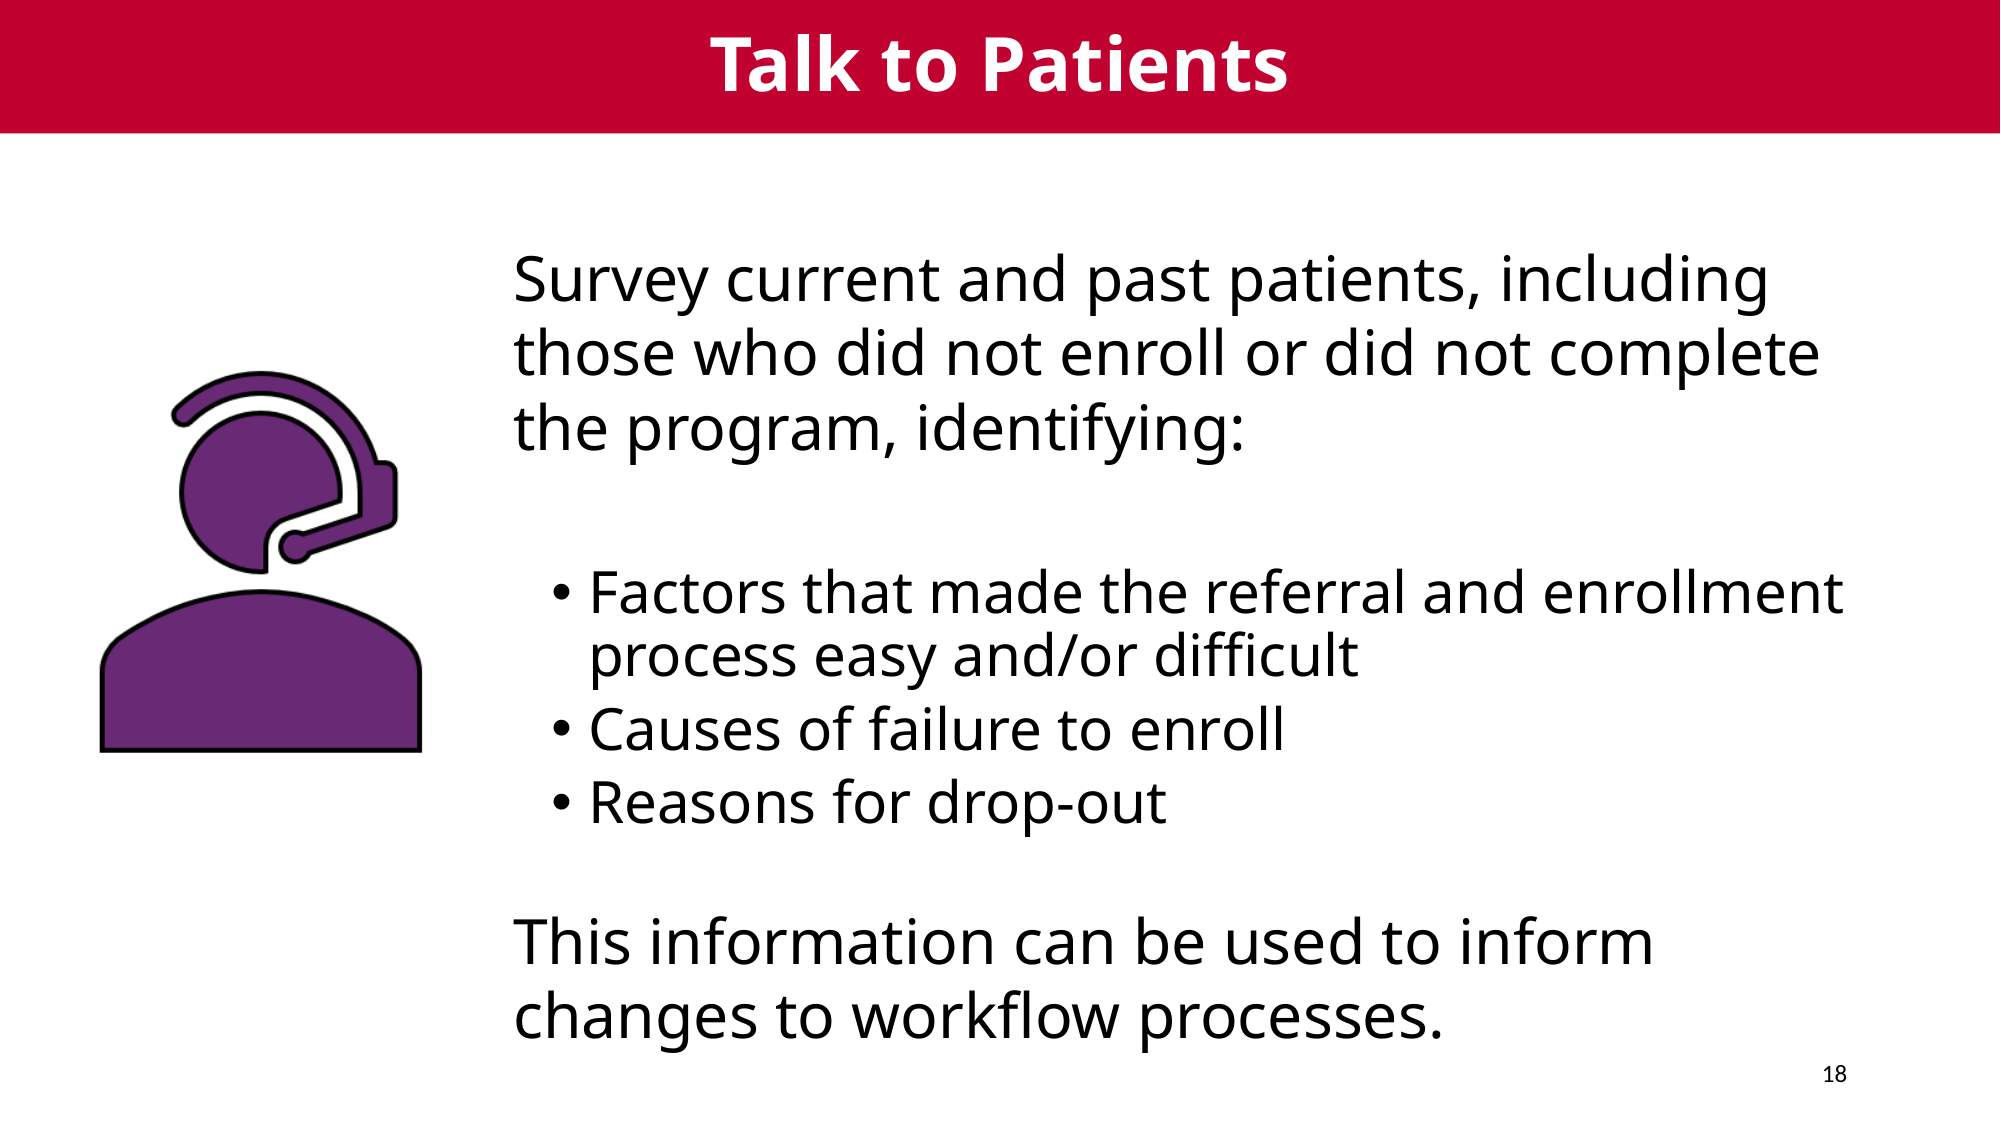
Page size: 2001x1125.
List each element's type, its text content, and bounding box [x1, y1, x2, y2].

list Survey current and past patients, including those who did not enroll or did not complete the program, identifying: Factors that made the referral and enrollment process easy and/or difficult Causes of failure to enroll Reasons for drop-out This information can be used to inform changes to workflow processes. [498, 230, 1863, 1014]
slide_number 18 [1412, 1042, 1863, 1103]
picture [23, 324, 499, 800]
title Talk to Patients [0, 0, 2000, 134]
